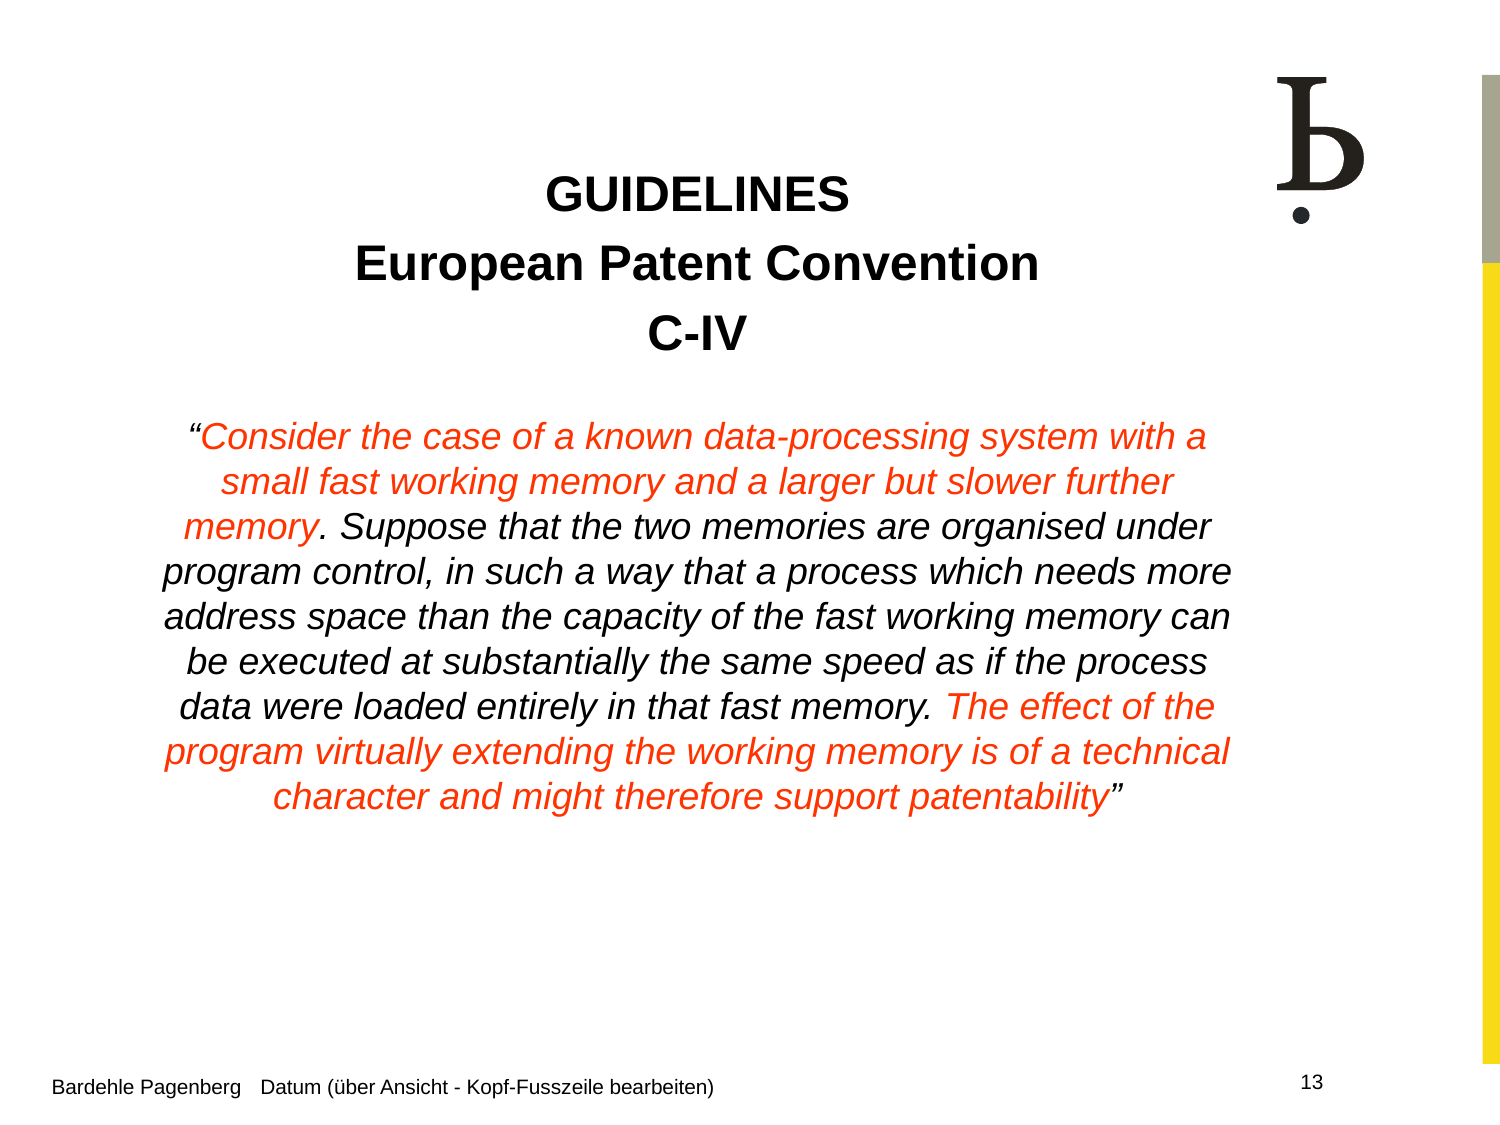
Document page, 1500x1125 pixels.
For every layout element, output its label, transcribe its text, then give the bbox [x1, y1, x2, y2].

slide_number Bardehle Pagenberg Datum (über Ansicht - Kopf-Fusszeile bearbeiten) [36, 1046, 1226, 1125]
list GUIDELINES European Patent Convention C-IV “Consider the case of a known data-processing system with a small fast working memory and a larger but slower further memory. Suppose that the two memories are organised under program control, in such a way that a process which needs more address space than the capacity of the fast working memory can be executed at substantially the same speed as if the process data were loaded entirely in that fast memory. The effect of the program virtually extending the working memory is of a technical character and might therefore support patentability” [69, 153, 1261, 897]
slide_number 13 [1239, 1061, 1339, 1102]
